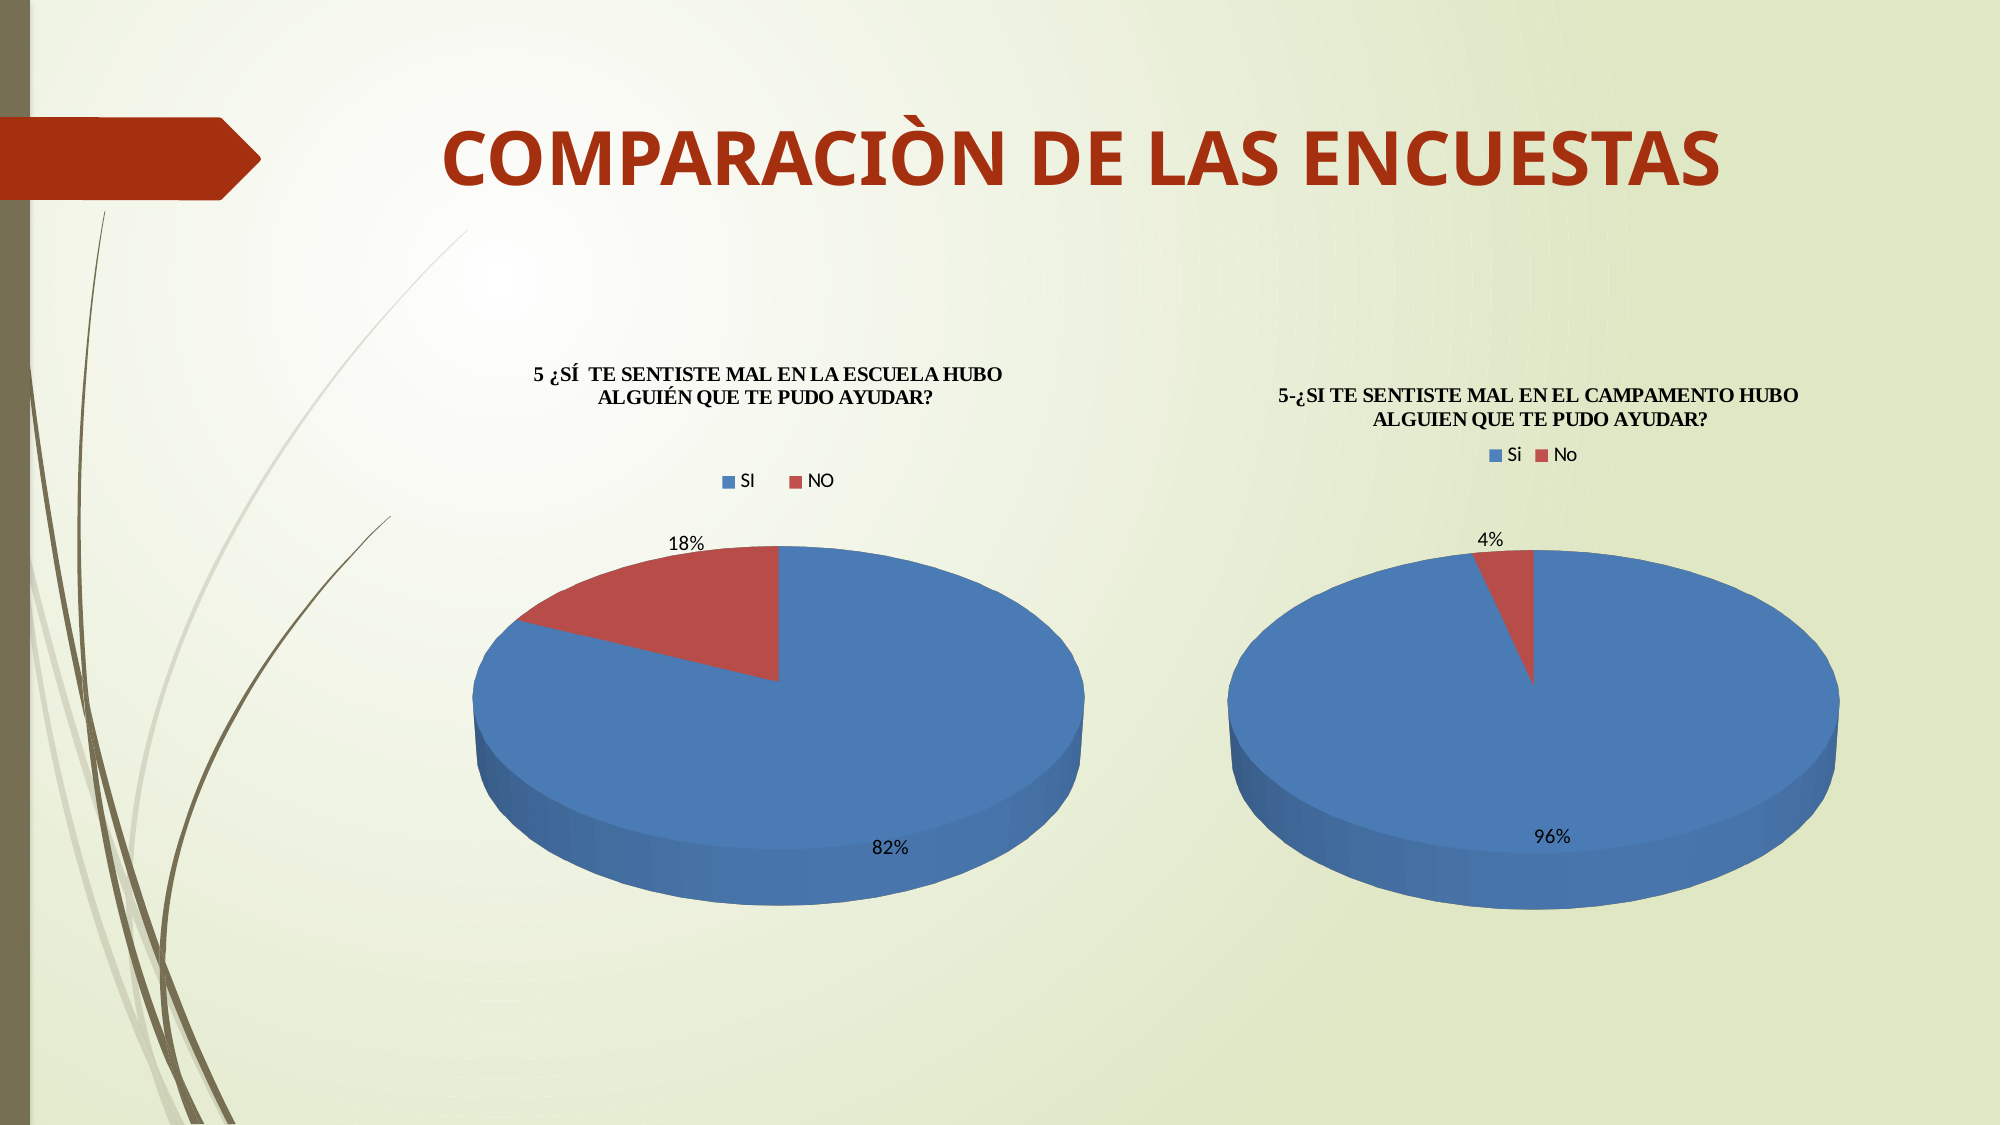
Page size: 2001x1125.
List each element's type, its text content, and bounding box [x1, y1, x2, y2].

title COMPARACIÒN DE LAS ENCUESTAS [425, 102, 1888, 313]
chart [1179, 348, 1888, 969]
chart [424, 354, 1133, 975]
